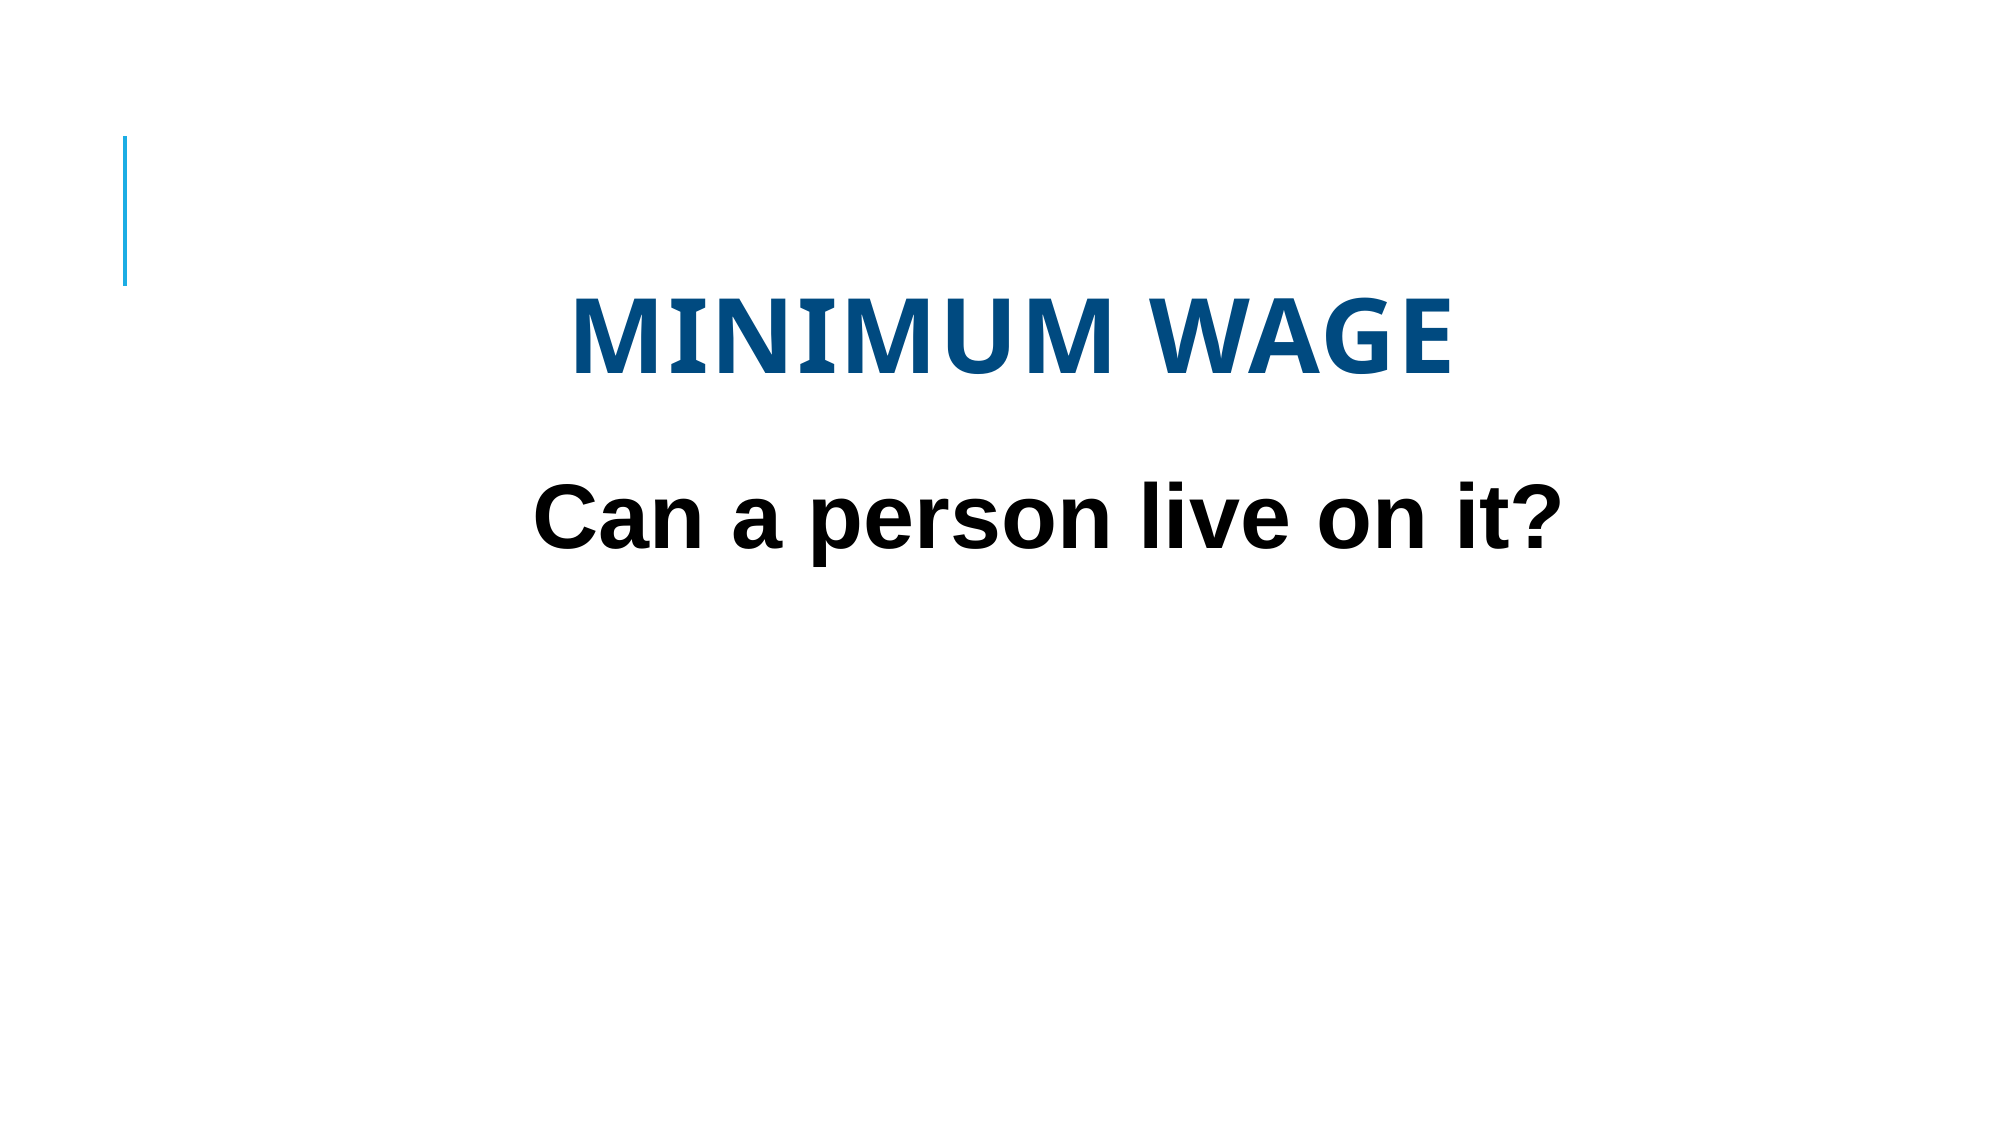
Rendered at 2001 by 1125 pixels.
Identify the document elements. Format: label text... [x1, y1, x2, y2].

title Minimum Wage [237, 212, 1788, 475]
text_box Can a person live on it? [312, 449, 1788, 575]
